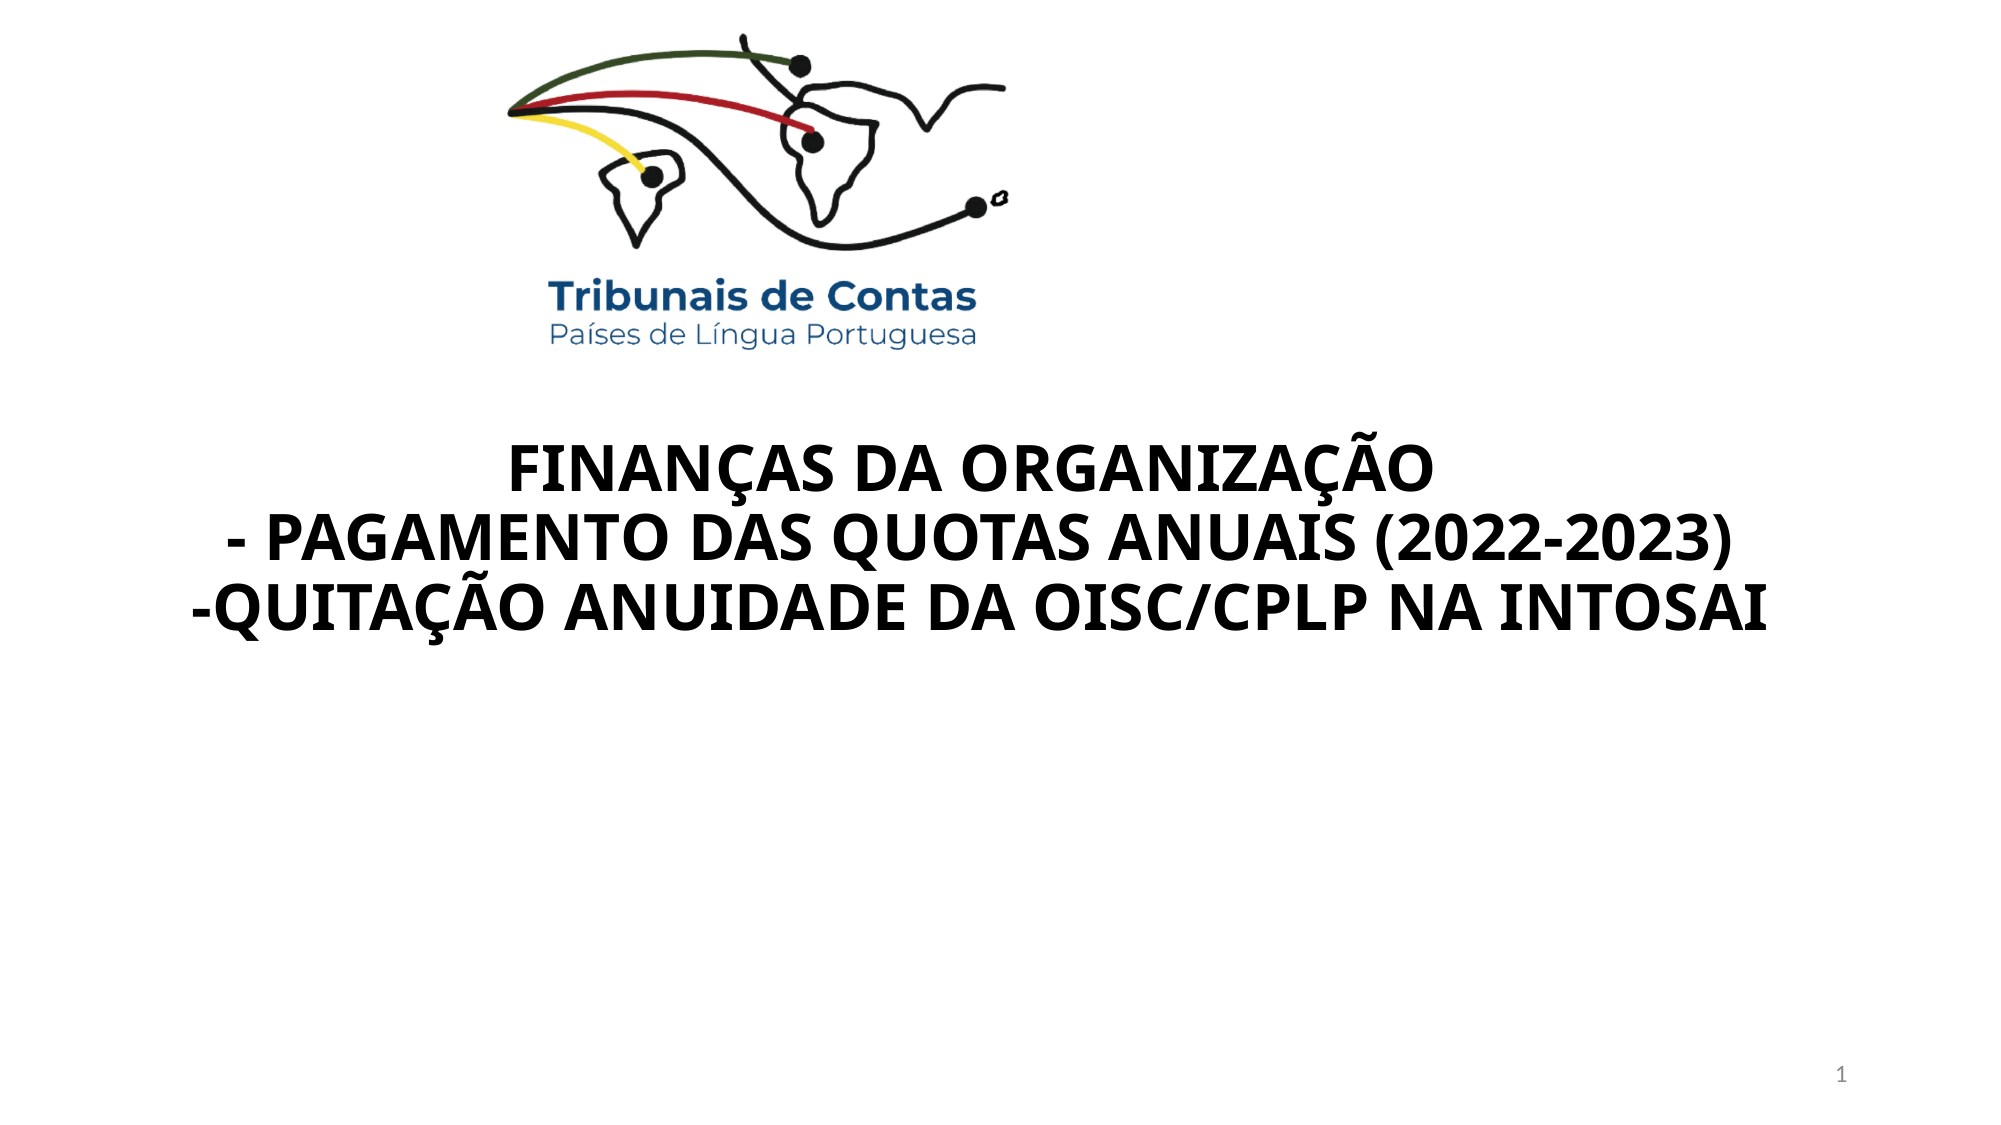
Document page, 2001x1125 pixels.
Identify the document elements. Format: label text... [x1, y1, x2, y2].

title FINANÇAS DA ORGANIZAÇÃO - PAGAMENTO DAS QUOTAS ANUAIS (2022-2023) -QUITAÇÃO ANUIDADE DA OISC/CPLP NA INTOSAI [147, 382, 1814, 775]
slide_number 1 [1412, 1042, 1863, 1103]
picture [497, 13, 1022, 367]
